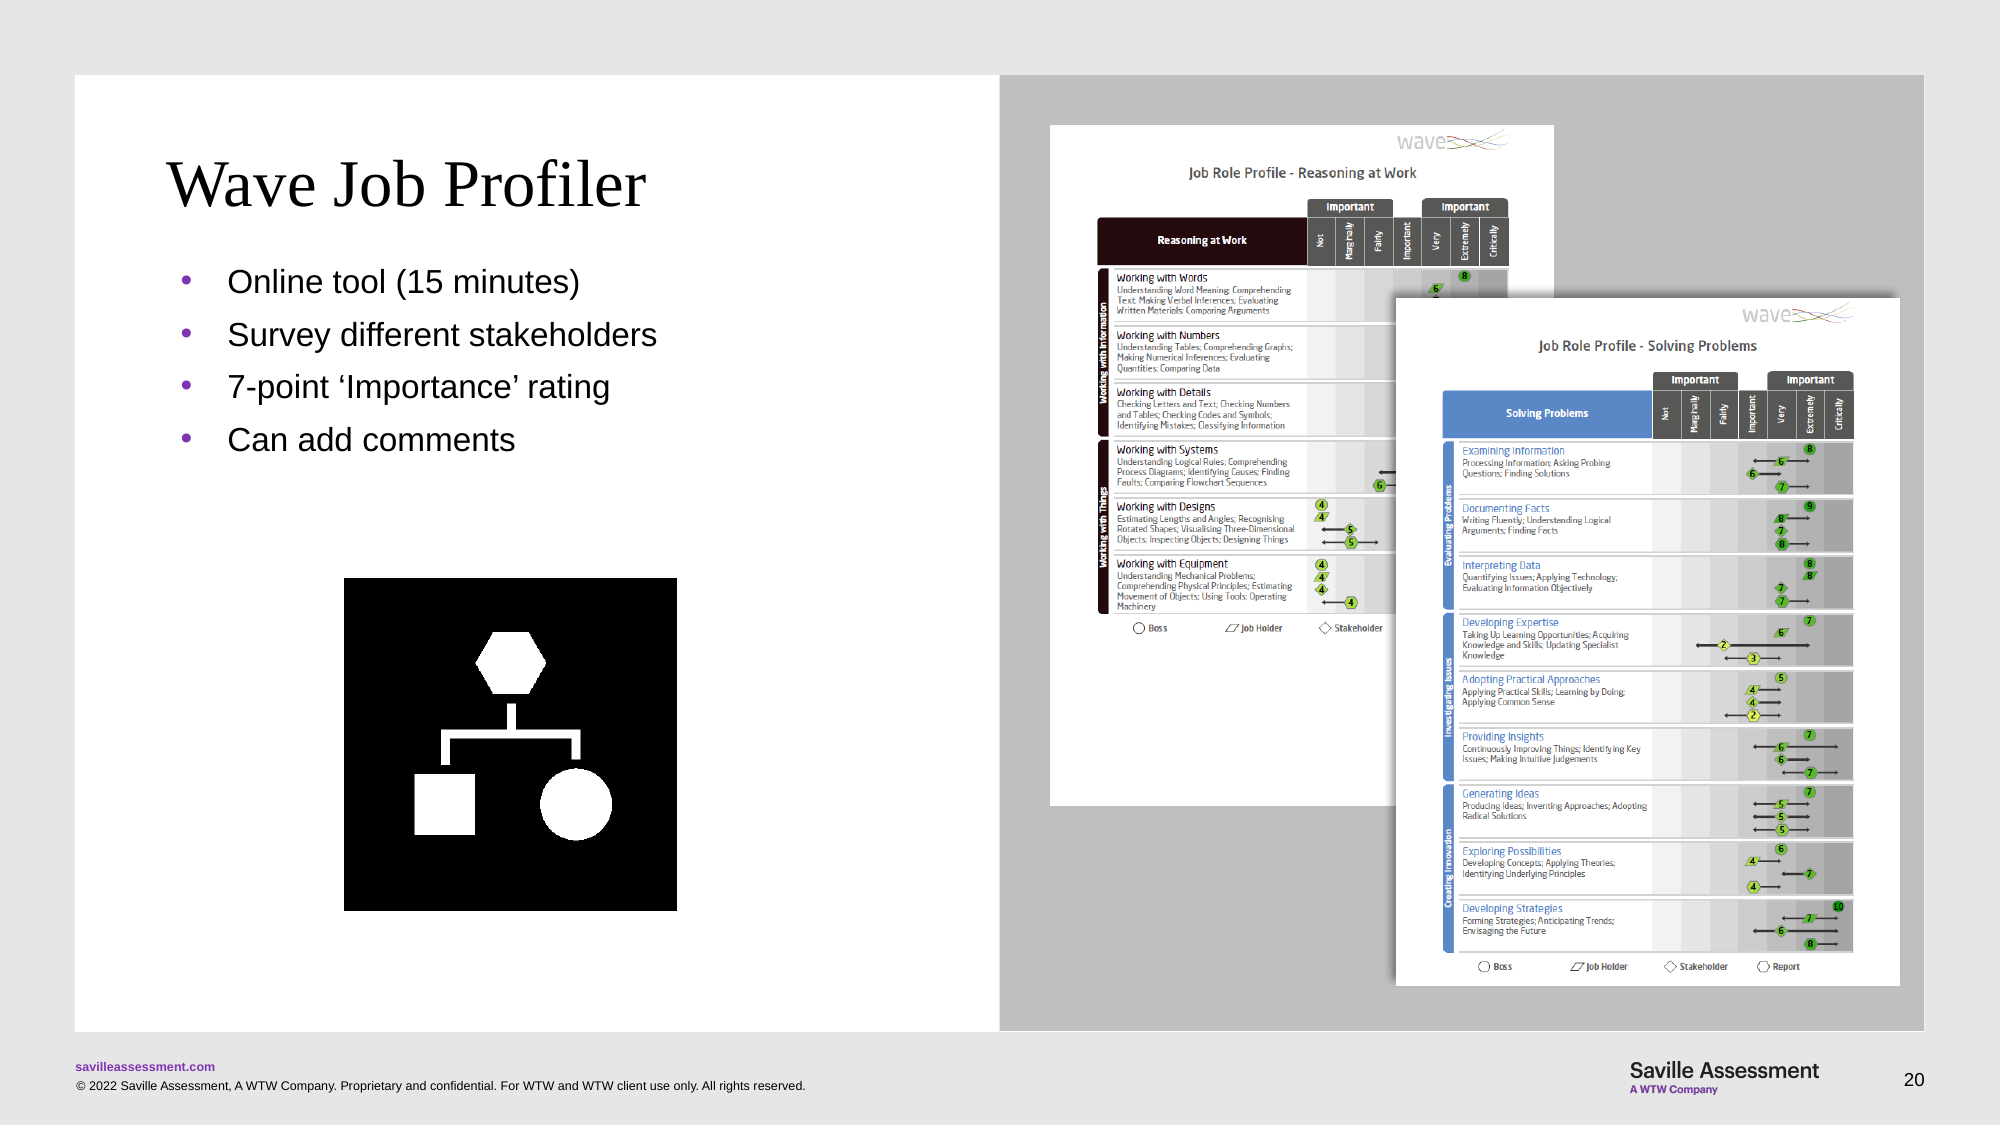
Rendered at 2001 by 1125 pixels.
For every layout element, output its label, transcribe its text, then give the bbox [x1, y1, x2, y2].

picture [1630, 1061, 1819, 1095]
list Online tool (15 minutes) Survey different stakeholders 7-point ‘Importance’ rating Can add comments [180, 260, 887, 1011]
picture [344, 578, 677, 911]
slide_number 20 [1874, 1056, 1925, 1091]
title Wave Job Profiler [76, 75, 982, 986]
footer © 2022 Saville Assessment, A WTW Company. Proprietary and confidential. For WTW and WTW client use only. All rights reserved. [75, 1078, 843, 1102]
picture [999, 74, 1925, 1032]
